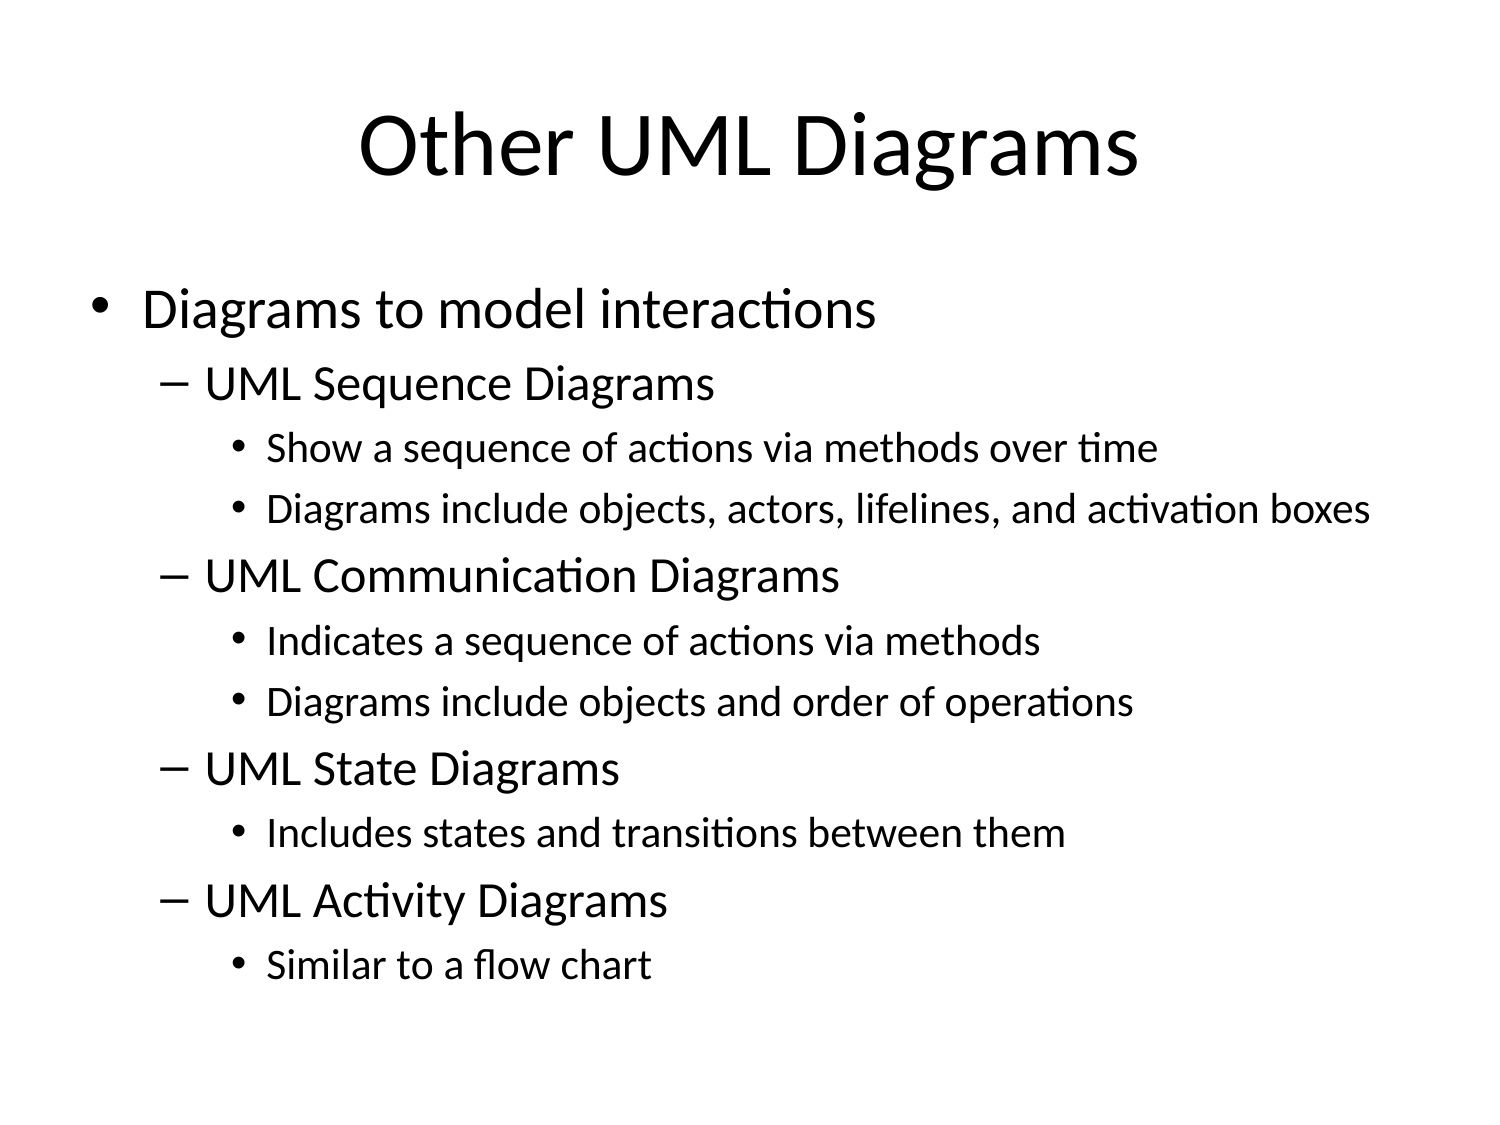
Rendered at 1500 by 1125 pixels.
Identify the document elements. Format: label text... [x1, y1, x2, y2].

title Other UML Diagrams [75, 45, 1425, 233]
list Diagrams to model interactions UML Sequence Diagrams Show a sequence of actions via methods over time Diagrams include objects, actors, lifelines, and activation boxes UML Communication Diagrams Indicates a sequence of actions via methods Diagrams include objects and order of operations UML State Diagrams Includes states and transitions between them UML Activity Diagrams Similar to a flow chart [75, 262, 1425, 1005]
